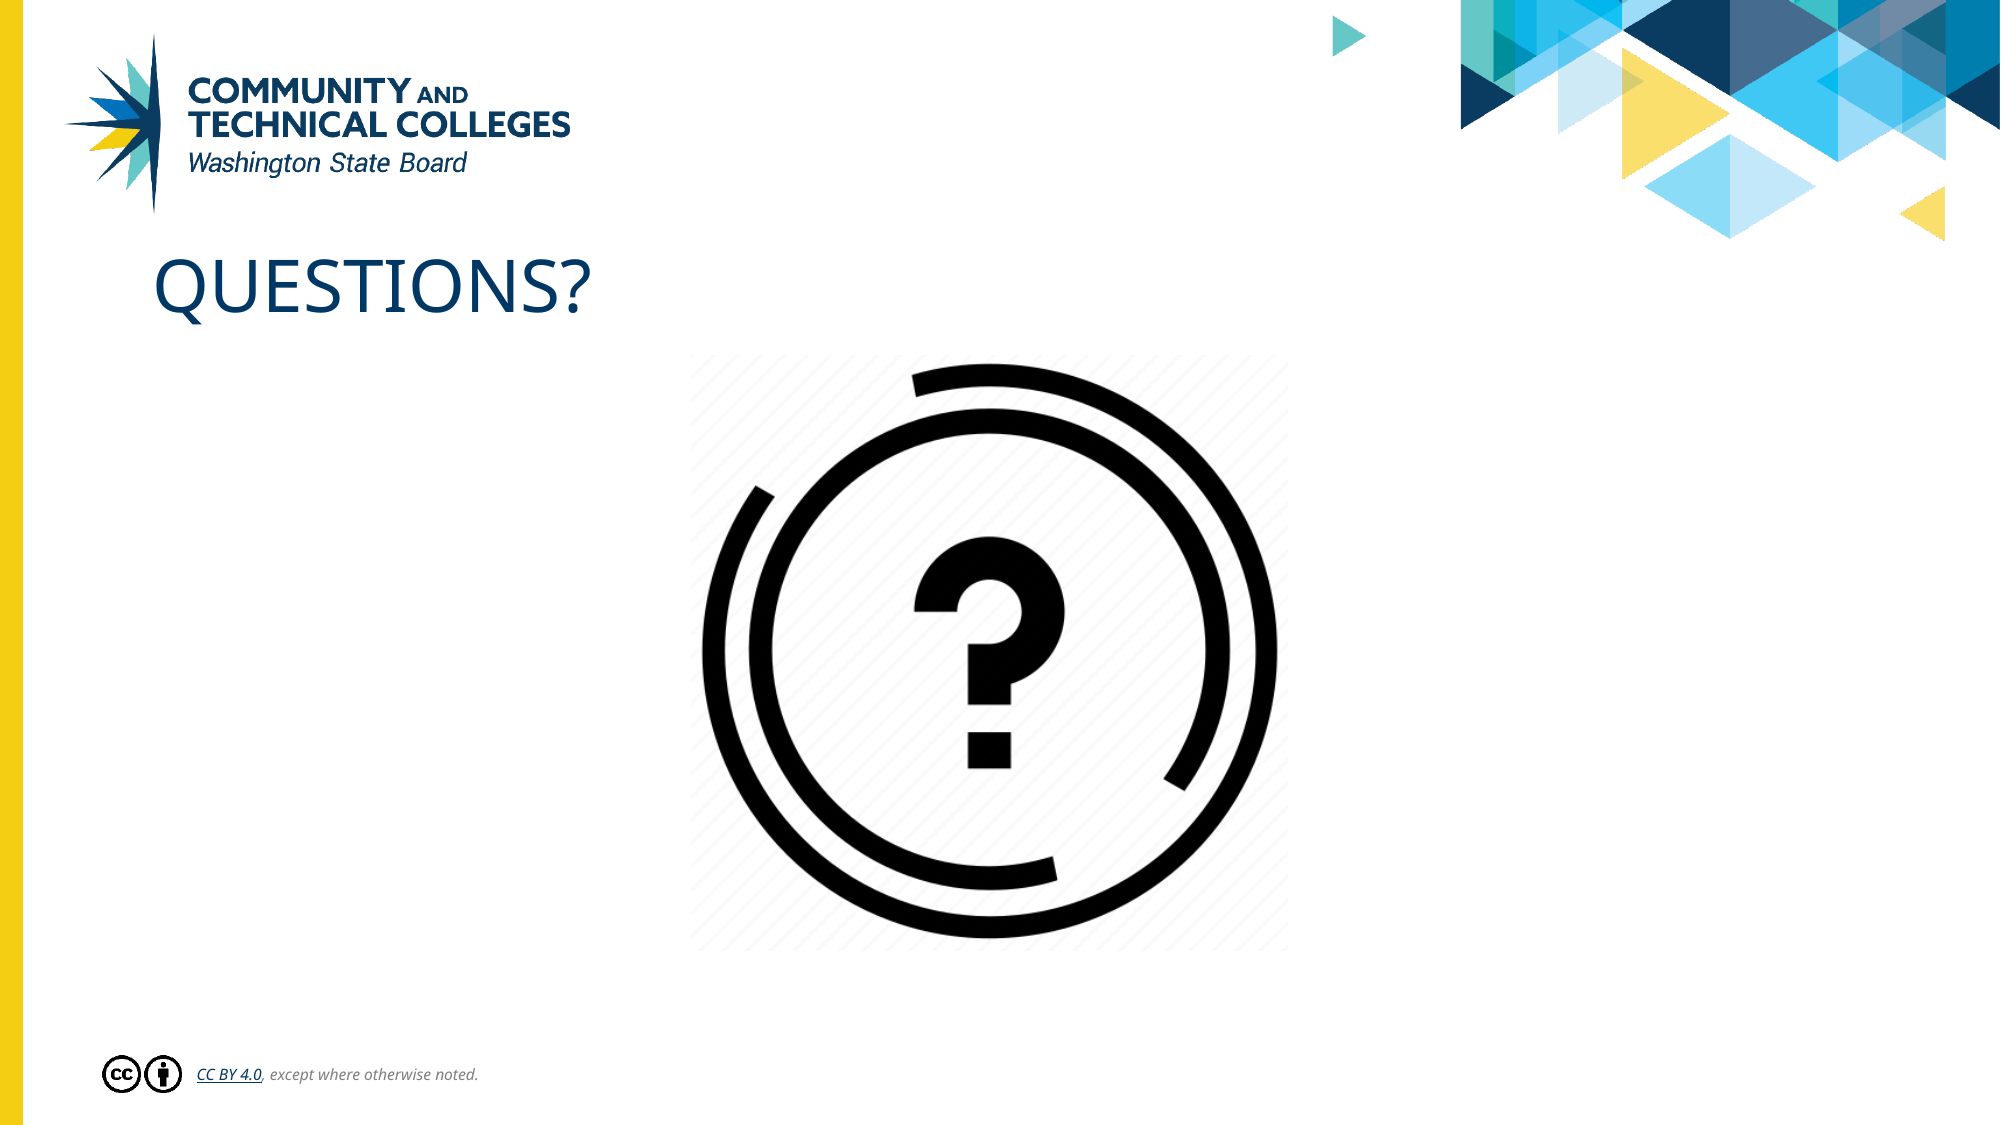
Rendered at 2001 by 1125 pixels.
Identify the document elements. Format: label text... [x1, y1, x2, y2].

title QUESTIONS? [137, 242, 1863, 343]
picture [144, 1055, 182, 1093]
picture [64, 33, 570, 214]
picture [691, 354, 1288, 951]
picture [102, 1055, 141, 1093]
picture [1332, 0, 2000, 241]
